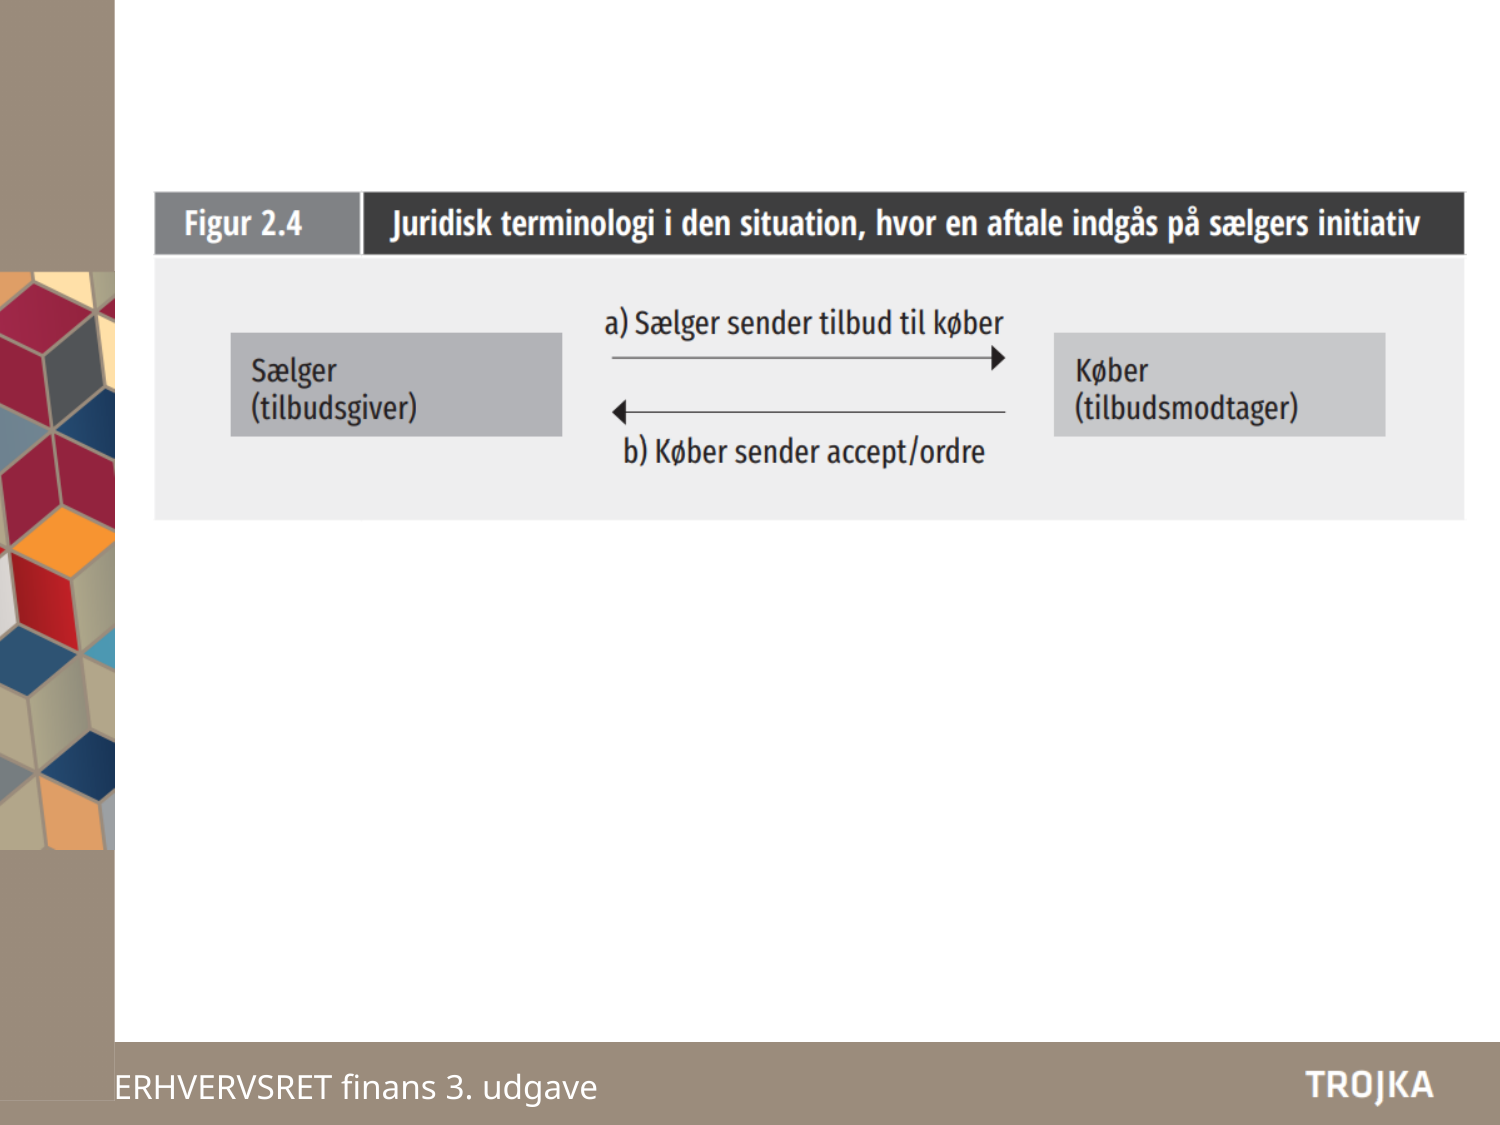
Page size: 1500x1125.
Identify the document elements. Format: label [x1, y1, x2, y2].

picture [0, 1042, 1500, 1125]
picture [0, 0, 115, 1100]
picture [147, 184, 1482, 551]
